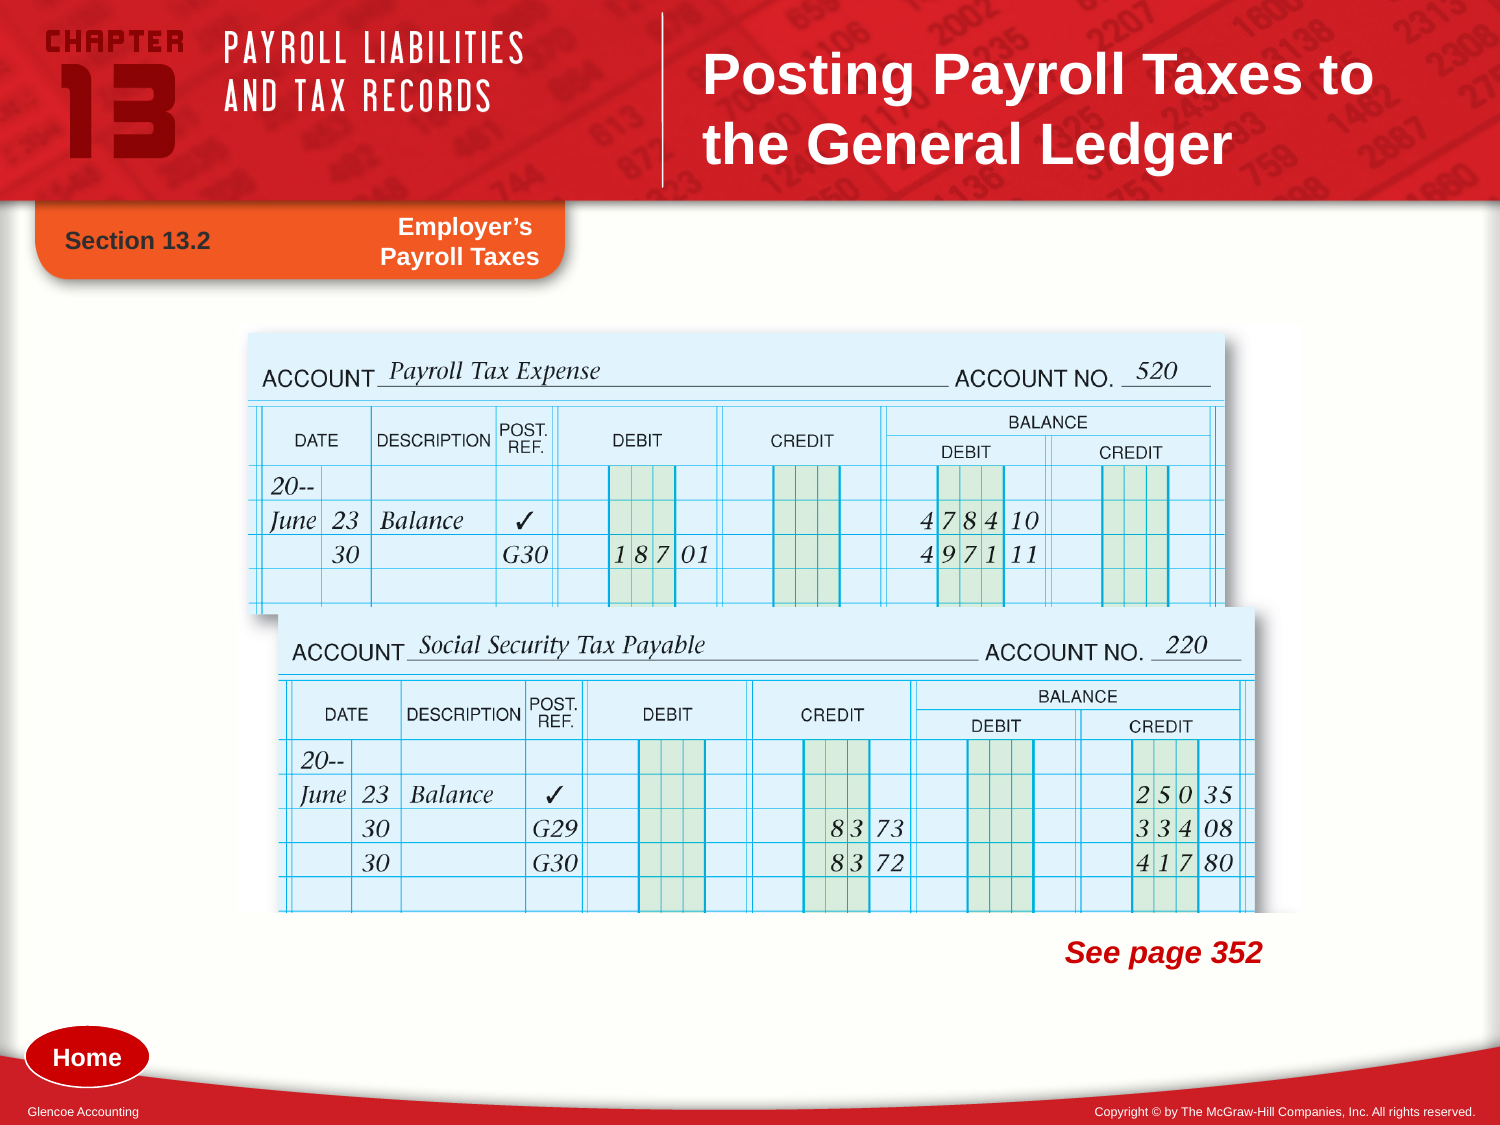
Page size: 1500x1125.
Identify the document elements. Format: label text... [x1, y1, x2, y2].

title Posting Payroll Taxes to the General Ledger [687, 24, 1494, 188]
text_box Section 13.2 [49, 217, 263, 263]
text_box Home [24, 1024, 151, 1088]
picture [0, 0, 1500, 1125]
text_box See page 352 [1049, 924, 1279, 978]
text_box Employer’s Payroll Taxes [205, 203, 555, 278]
footer Glencoe Accounting [12, 1096, 438, 1122]
